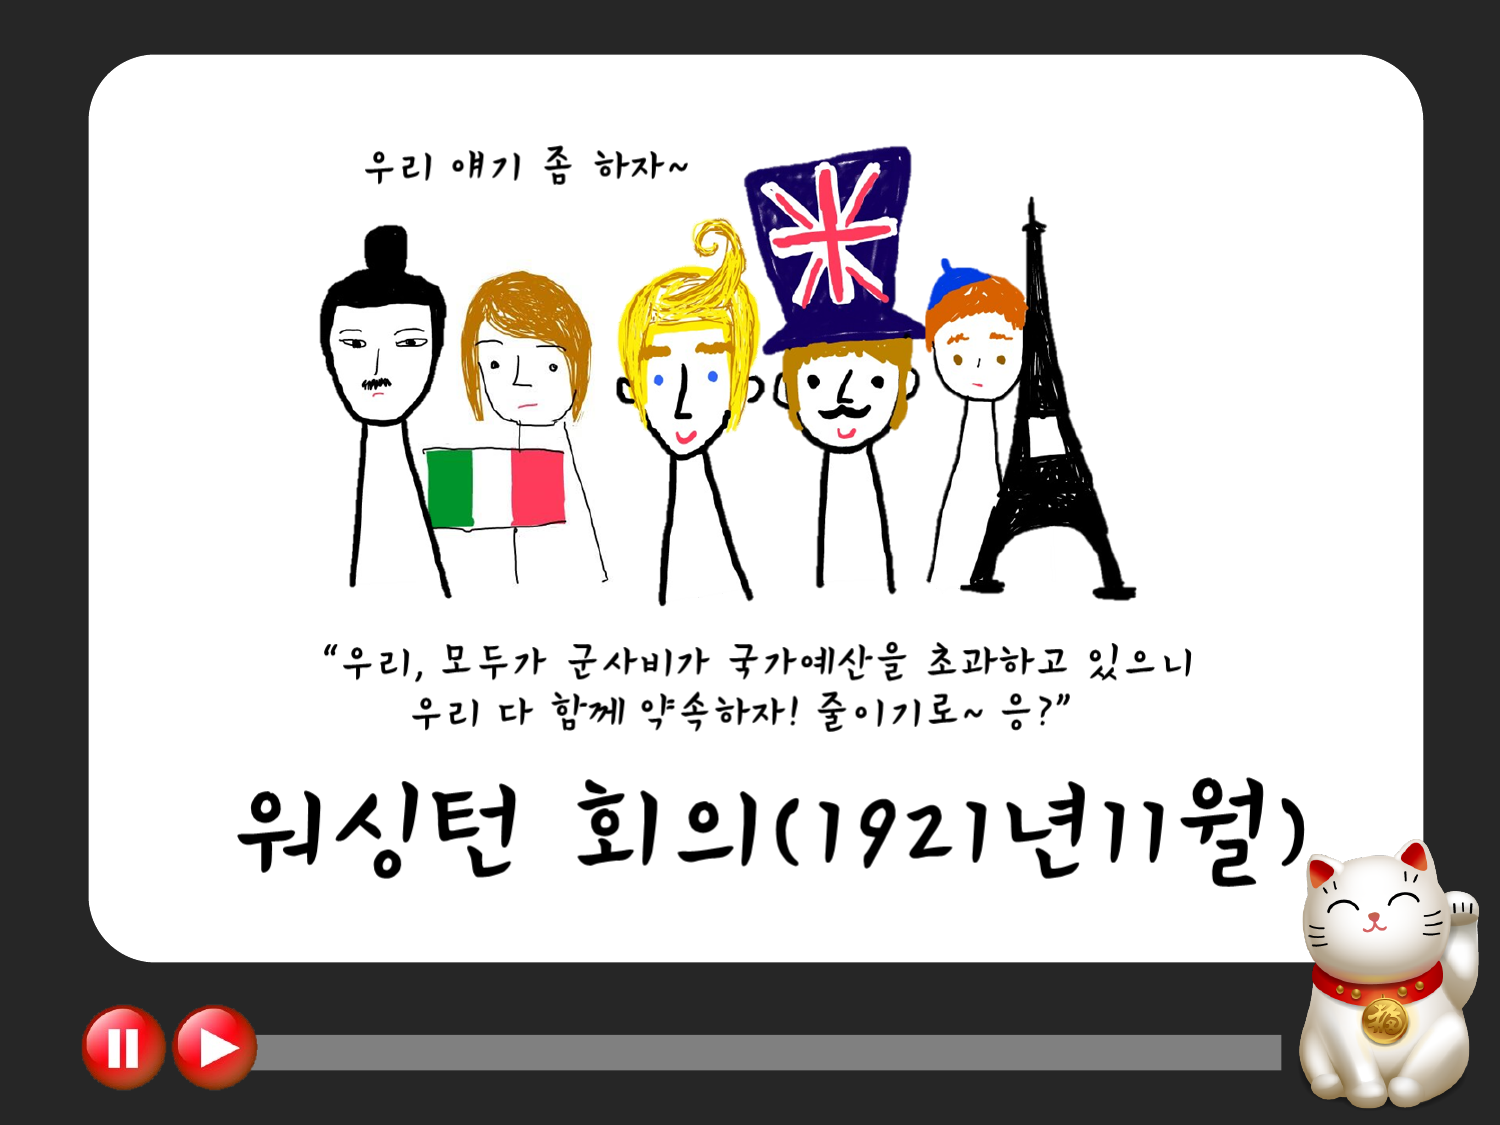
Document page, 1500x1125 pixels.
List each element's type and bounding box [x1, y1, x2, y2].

text_box [263, 1033, 1242, 1072]
picture [78, 1001, 258, 1095]
text_box [86, 52, 1426, 965]
picture [163, 125, 1500, 1115]
text_box [0, 0, 1500, 1125]
